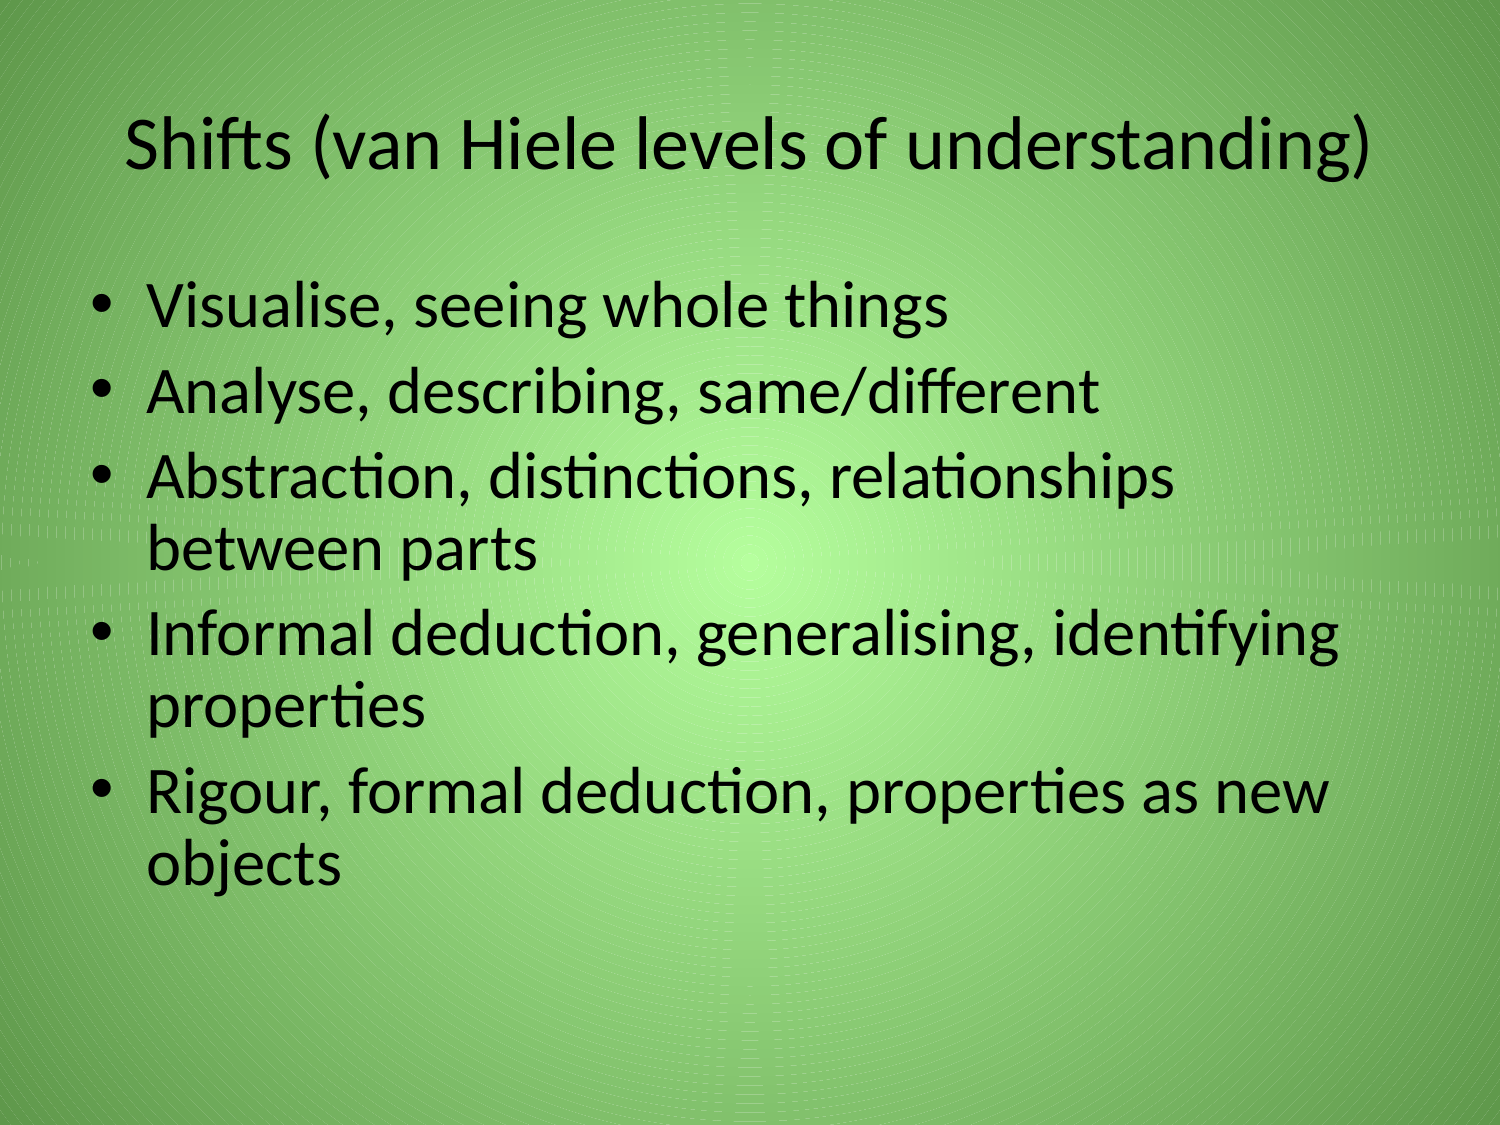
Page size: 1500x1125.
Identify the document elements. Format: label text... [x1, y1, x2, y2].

title Shifts (van Hiele levels of understanding) [75, 45, 1425, 233]
list Visualise, seeing whole things Analyse, describing, same/different Abstraction, distinctions, relationships between parts Informal deduction, generalising, identifying properties Rigour, formal deduction, properties as new objects [75, 262, 1425, 1005]
